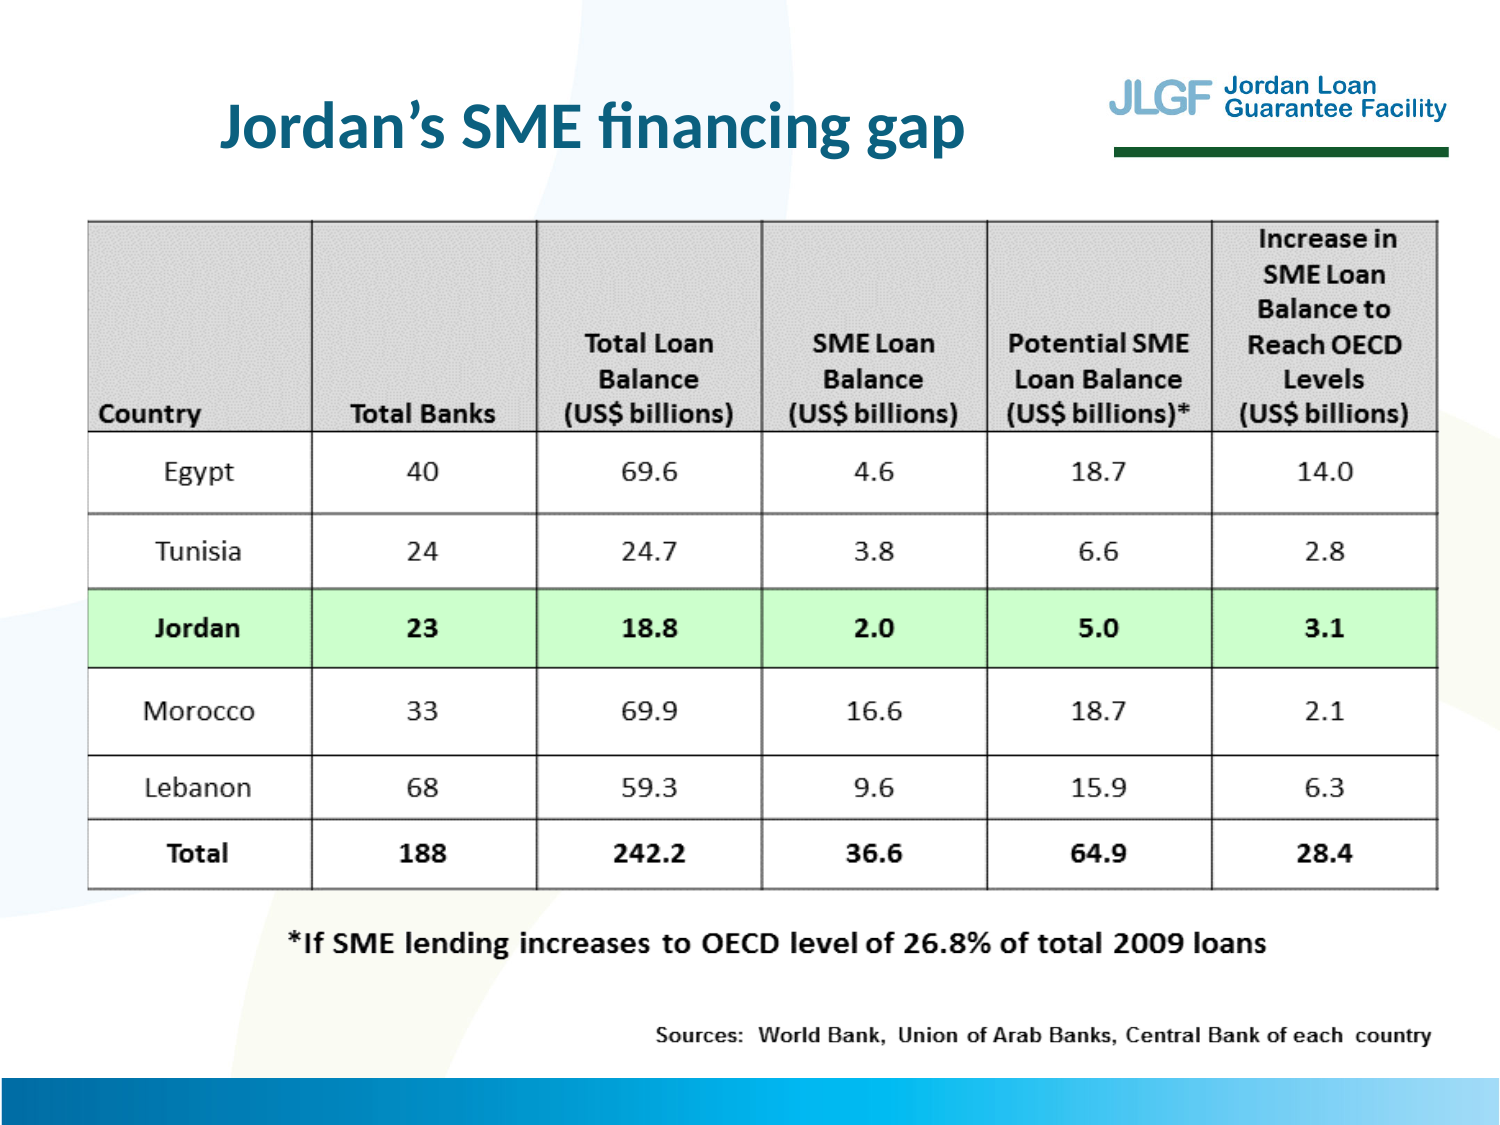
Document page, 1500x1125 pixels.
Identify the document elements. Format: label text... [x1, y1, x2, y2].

picture [0, 0, 1500, 1125]
text_box Jordan’s SME financing gap [87, 74, 1100, 170]
